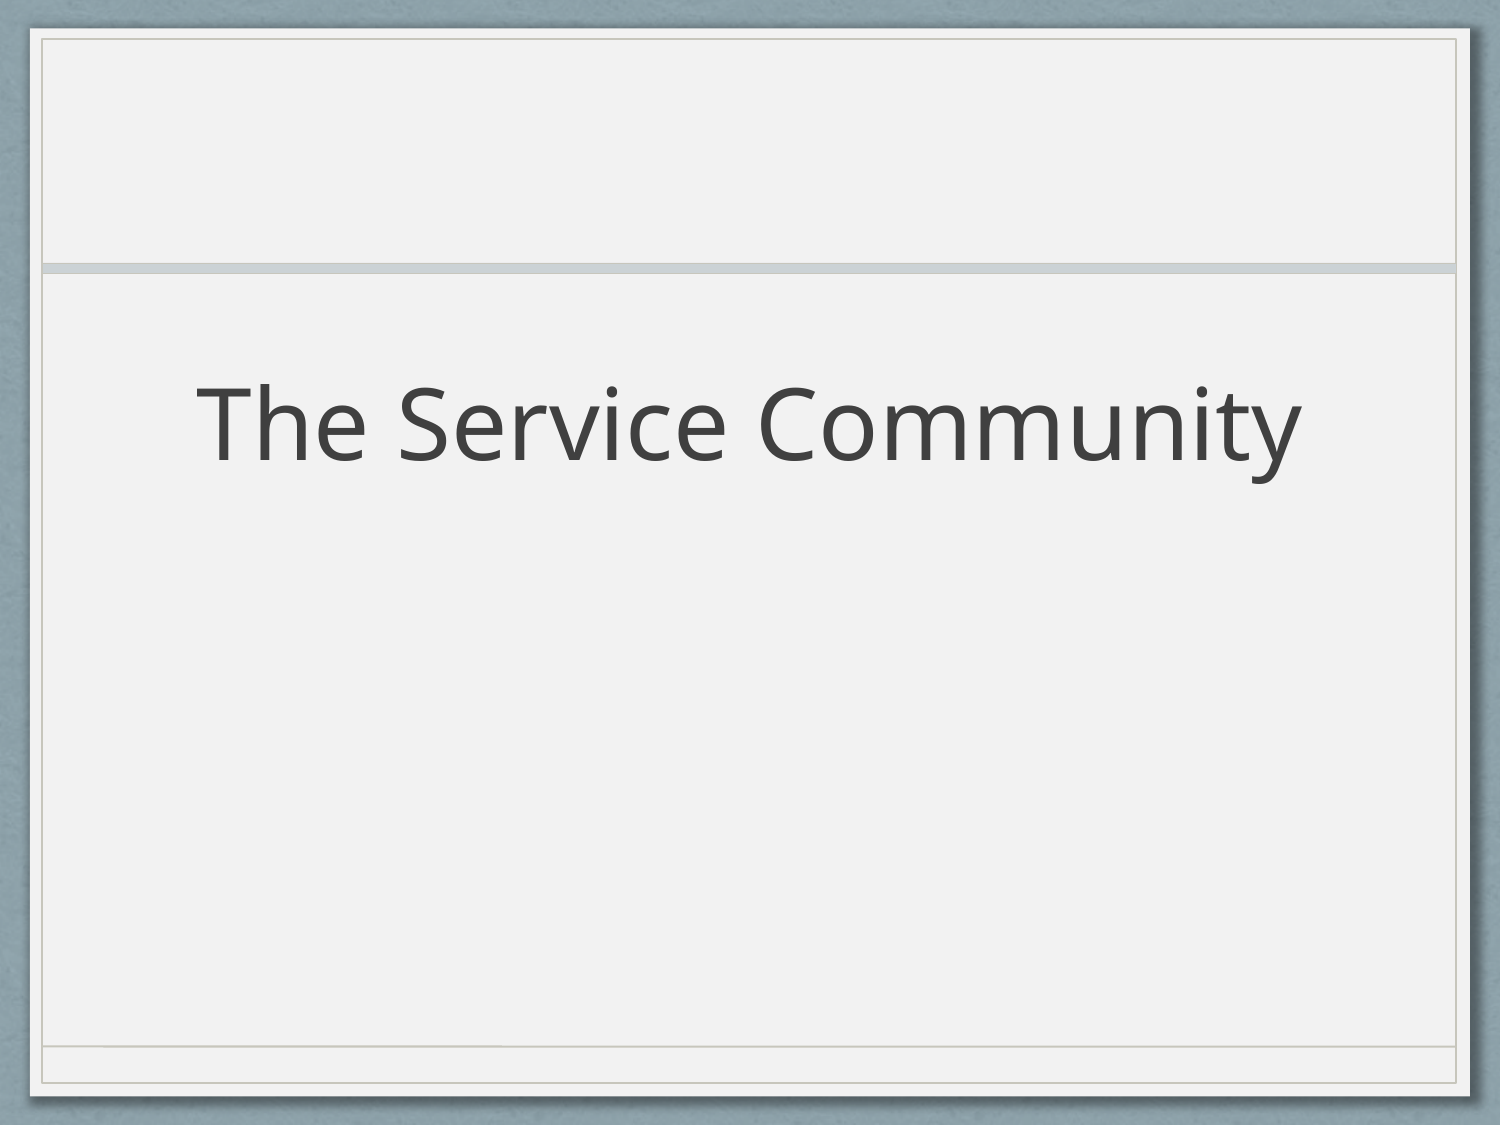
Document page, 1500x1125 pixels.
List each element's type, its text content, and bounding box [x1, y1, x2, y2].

title The Service Community [147, 310, 1353, 531]
